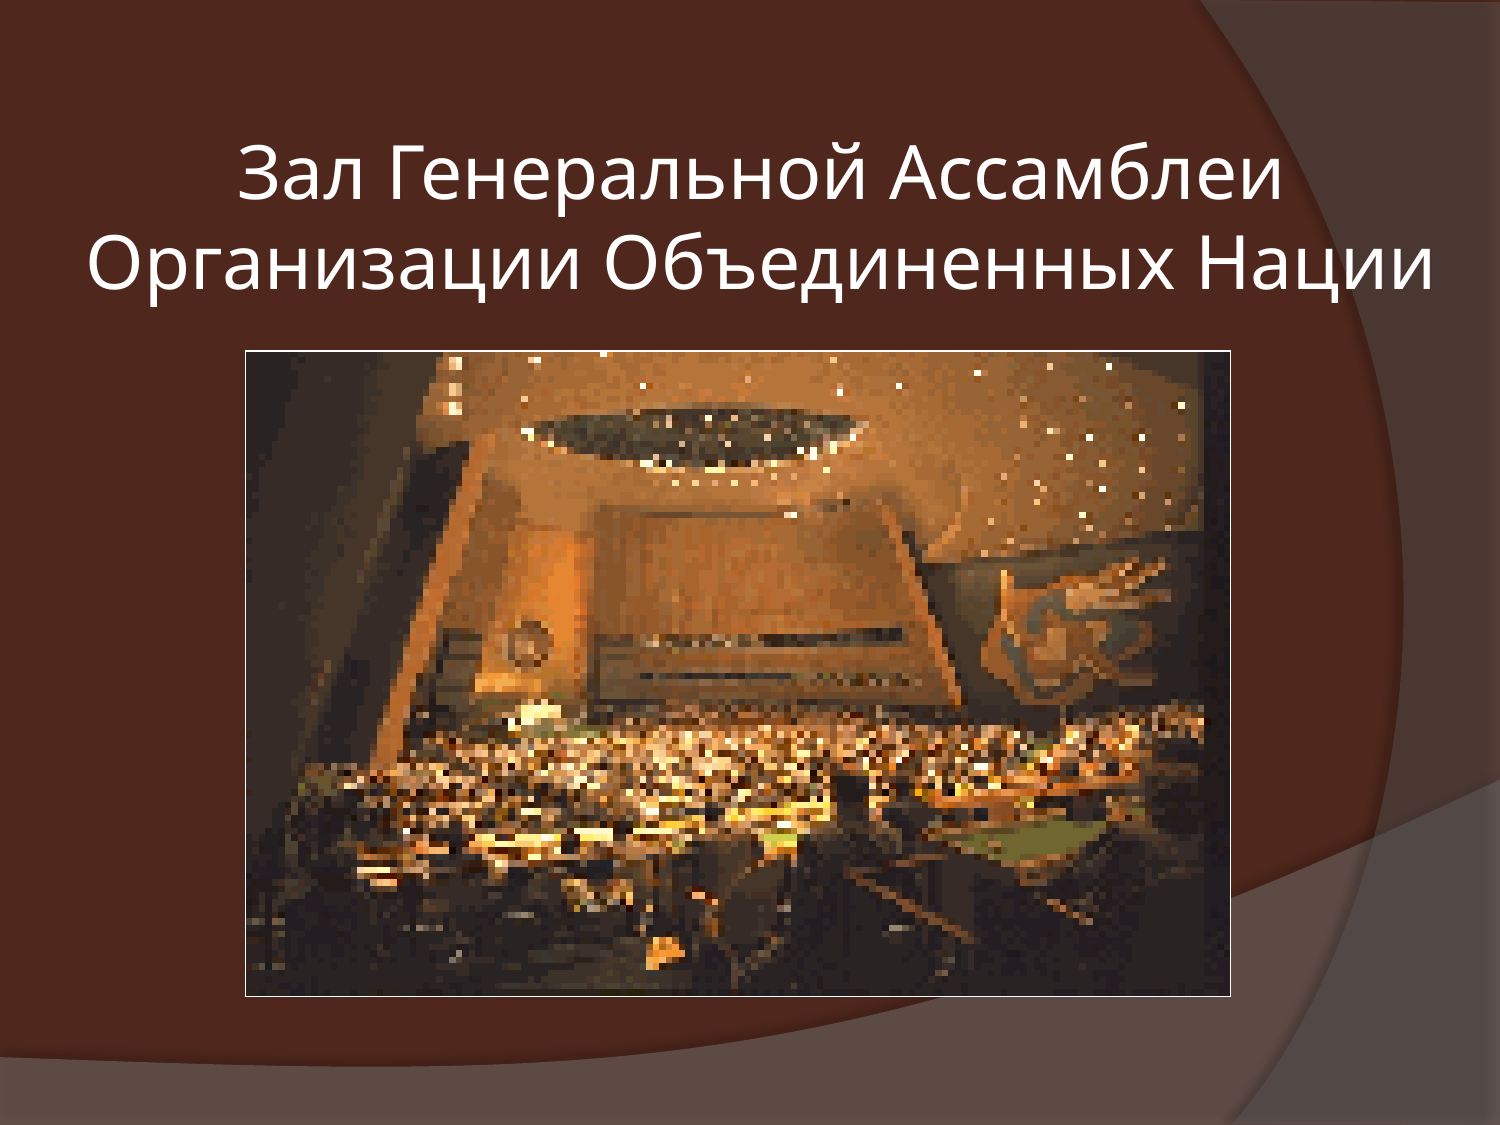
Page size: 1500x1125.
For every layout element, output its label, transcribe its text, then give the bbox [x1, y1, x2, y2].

title Зал Генеральной Ассамблеи Организации Объединенных Нации [64, 42, 1459, 387]
list [58, 479, 1463, 1090]
picture [245, 351, 1231, 997]
